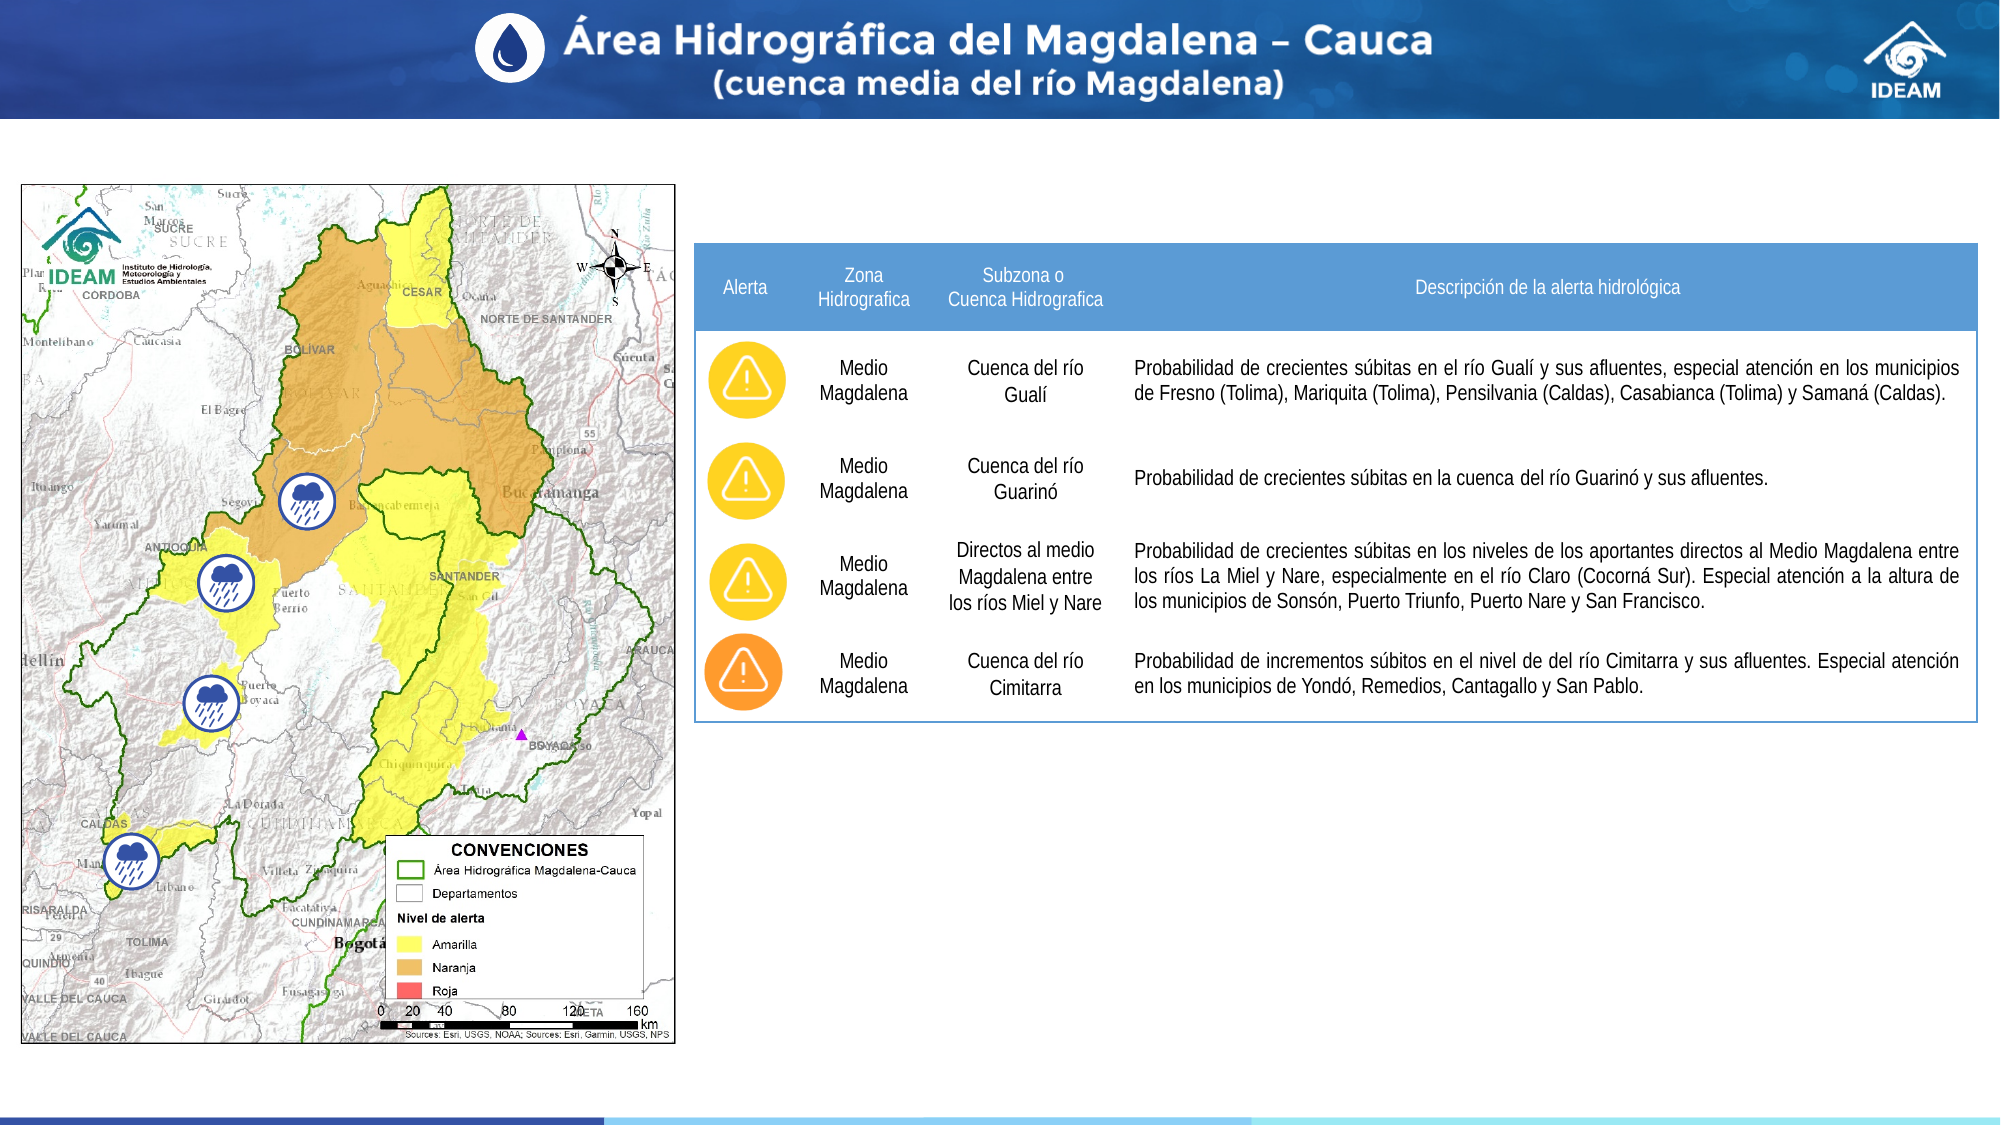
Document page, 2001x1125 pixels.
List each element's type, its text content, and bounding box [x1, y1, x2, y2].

table_cell Medio Magdalena [796, 527, 932, 624]
table_cell Probabilidad de crecientes súbitas en el río Gualí y sus afluentes, especial atención en los municipios de Fresno (Tolima), Mariquita (Tolima), Pensilvania (Caldas), Casabianca (Tolima) y Samaná (Caldas). [1119, 331, 1976, 429]
picture [707, 442, 787, 520]
table_header Descripción de la alerta hidrológica [1119, 244, 1976, 331]
picture [0, 163, 695, 1064]
table_header Subzona o Cuenca Hidrografica [932, 244, 1119, 331]
picture [709, 543, 789, 621]
table_header Zona Hidrografica [796, 244, 932, 331]
table_cell Probabilidad de crecientes súbitas en los niveles de los aportantes directos al Medio Magdalena entre los ríos La Miel y Nare, especialmente en el río Claro (Cocorná Sur). Especial atención a la altura de los municipios de Sonsón, Puerto Triunfo, Puerto Nare y San Francisco. [1119, 527, 1976, 624]
table_cell [696, 331, 796, 429]
table_cell Directos al medio Magdalena entre los ríos Miel y Nare [932, 527, 1119, 624]
table_cell Medio Magdalena [796, 429, 932, 527]
table_cell [696, 429, 796, 527]
table_cell [696, 527, 796, 624]
picture [708, 341, 788, 420]
table_cell Cuenca del río Gualí [932, 331, 1119, 429]
table_cell Cuenca del río Cimitarra [932, 624, 1119, 721]
table_cell Probabilidad de incrementos súbitos en el nivel de del río Cimitarra y sus afluentes. Especial atención en los municipios de Yondó, Remedios, Cantagallo y San Pablo. [1119, 624, 1976, 721]
table_cell Cuenca del río Guarinó [932, 429, 1119, 527]
table_cell Medio Magdalena [796, 624, 932, 721]
picture [0, 1117, 2001, 1125]
table_cell [696, 624, 796, 721]
picture [704, 633, 786, 711]
table_cell Medio Magdalena [796, 331, 932, 429]
table_header Alerta [696, 244, 796, 331]
table_cell Probabilidad de crecientes súbitas en la cuenca del río Guarinó y sus afluentes. [1119, 429, 1976, 527]
picture [0, 0, 2000, 119]
